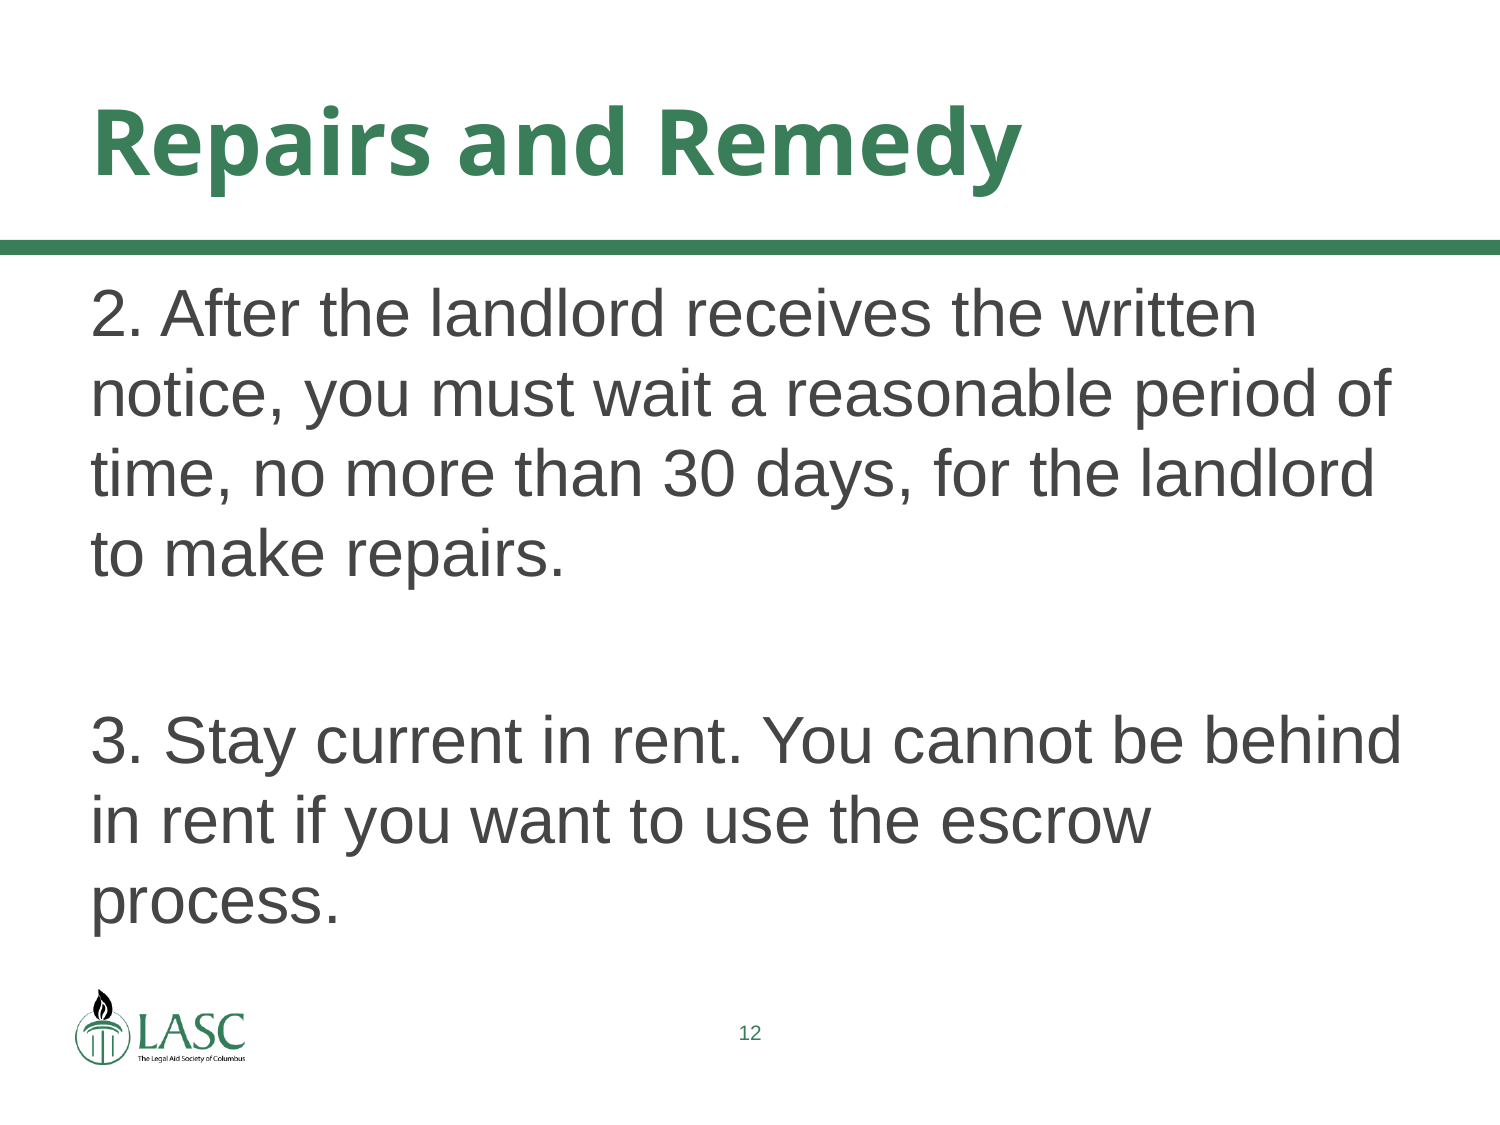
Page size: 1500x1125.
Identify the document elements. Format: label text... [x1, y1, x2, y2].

title Repairs and Remedy [75, 45, 1425, 233]
list 2. After the landlord receives the written notice, you must wait a reasonable period of time, no more than 30 days, for the landlord to make repairs. 3. Stay current in rent. You cannot be behind in rent if you want to use the escrow process. [75, 262, 1425, 988]
picture [75, 989, 245, 1065]
